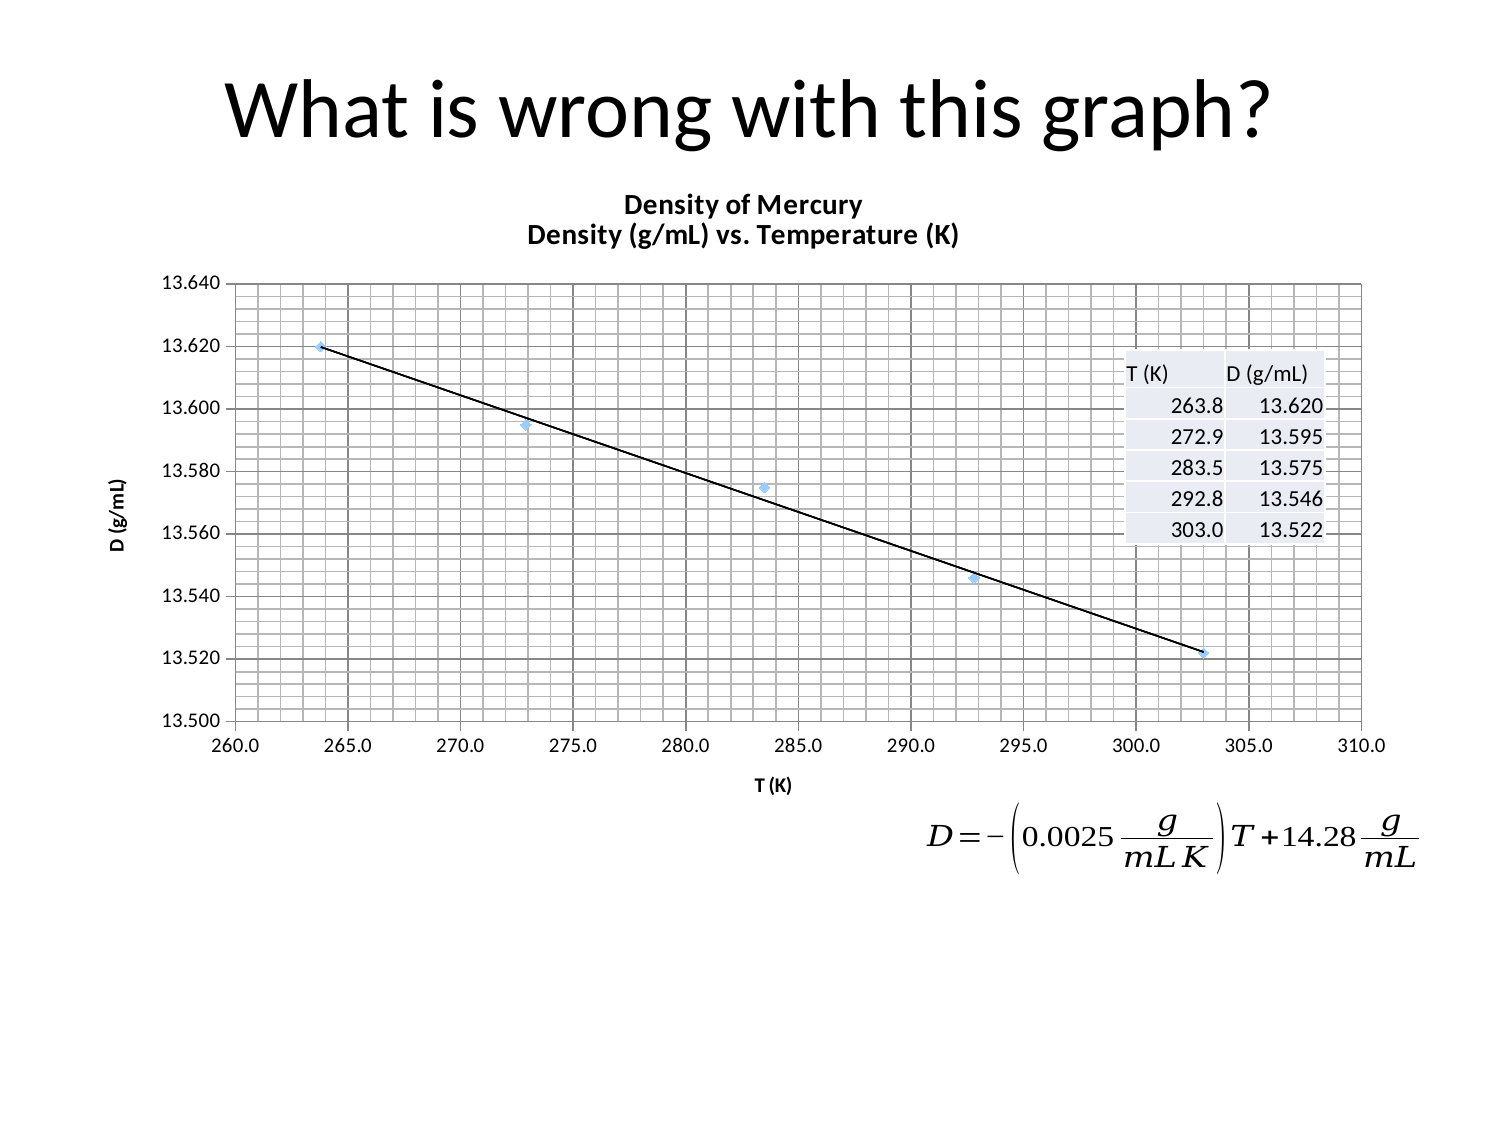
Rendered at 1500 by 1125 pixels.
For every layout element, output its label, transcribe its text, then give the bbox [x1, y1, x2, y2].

chart [74, 162, 1413, 829]
title What is wrong with this graph? [75, 45, 1425, 163]
